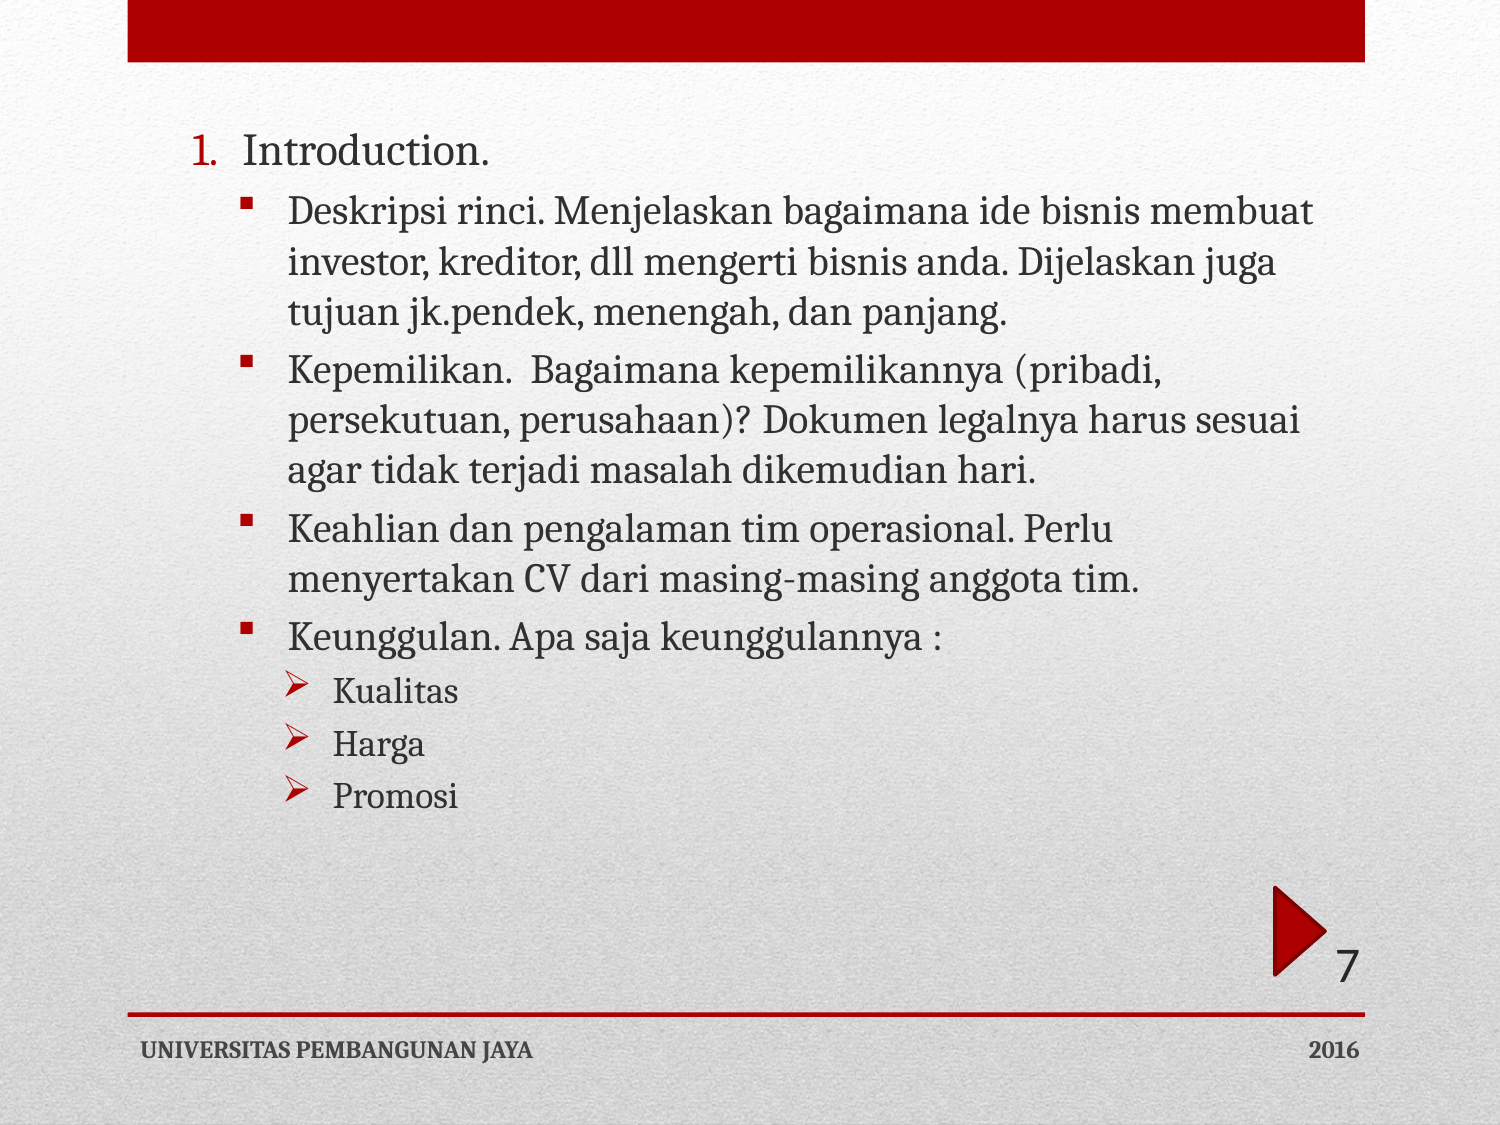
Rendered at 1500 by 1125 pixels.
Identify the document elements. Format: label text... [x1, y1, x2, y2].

footer UNIVERSITAS PEMBANGUNAN JAYA [125, 1018, 925, 1079]
list Introduction. Deskripsi rinci. Menjelaskan bagaimana ide bisnis membuat investor, kreditor, dll mengerti bisnis anda. Dijelaskan juga tujuan jk.pendek, menengah, dan panjang. Kepemilikan. Bagaimana kepemilikannya (pribadi, persekutuan, perusahaan)? Dokumen legalnya harus sesuai agar tidak terjadi masalah dikemudian hari. Keahlian dan pengalaman tim operasional. Perlu menyertakan CV dari masing-masing anggota tim. Keunggulan. Apa saja keunggulannya : Kualitas Harga Promosi [125, 112, 1363, 1009]
slide_number 7 [1250, 933, 1375, 993]
slide_number 2016 [1025, 1018, 1375, 1079]
text_box [1273, 885, 1327, 977]
